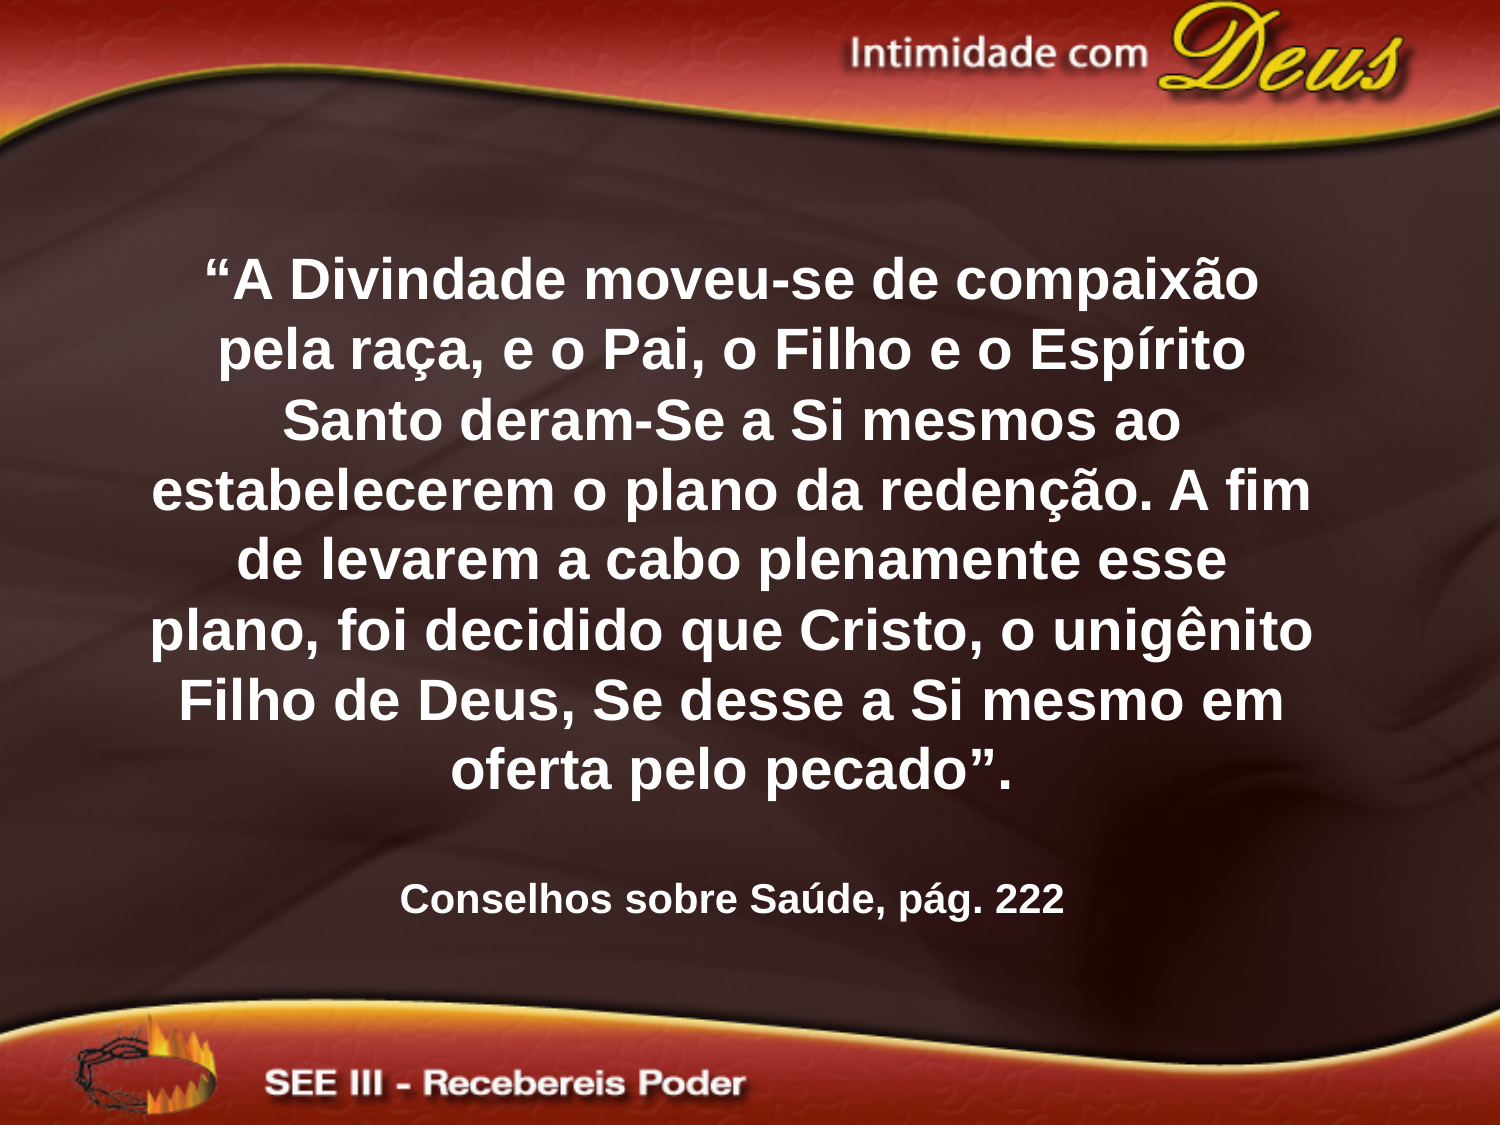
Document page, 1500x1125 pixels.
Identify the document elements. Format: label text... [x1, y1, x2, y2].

picture [0, 0, 1500, 1125]
text_box “A Divindade moveu-se de compaixão pela raça, e o Pai, o Filho e o Espírito Santo deram-Se a Si mesmos ao estabelecerem o plano da redenção. A fim de levarem a cabo plenamente esse plano, foi decidido que Cristo, o unigênito Filho de Deus, Se desse a Si mesmo em oferta pelo pecado”. Conselhos sobre Saúde, pág. 222 [128, 234, 1336, 929]
